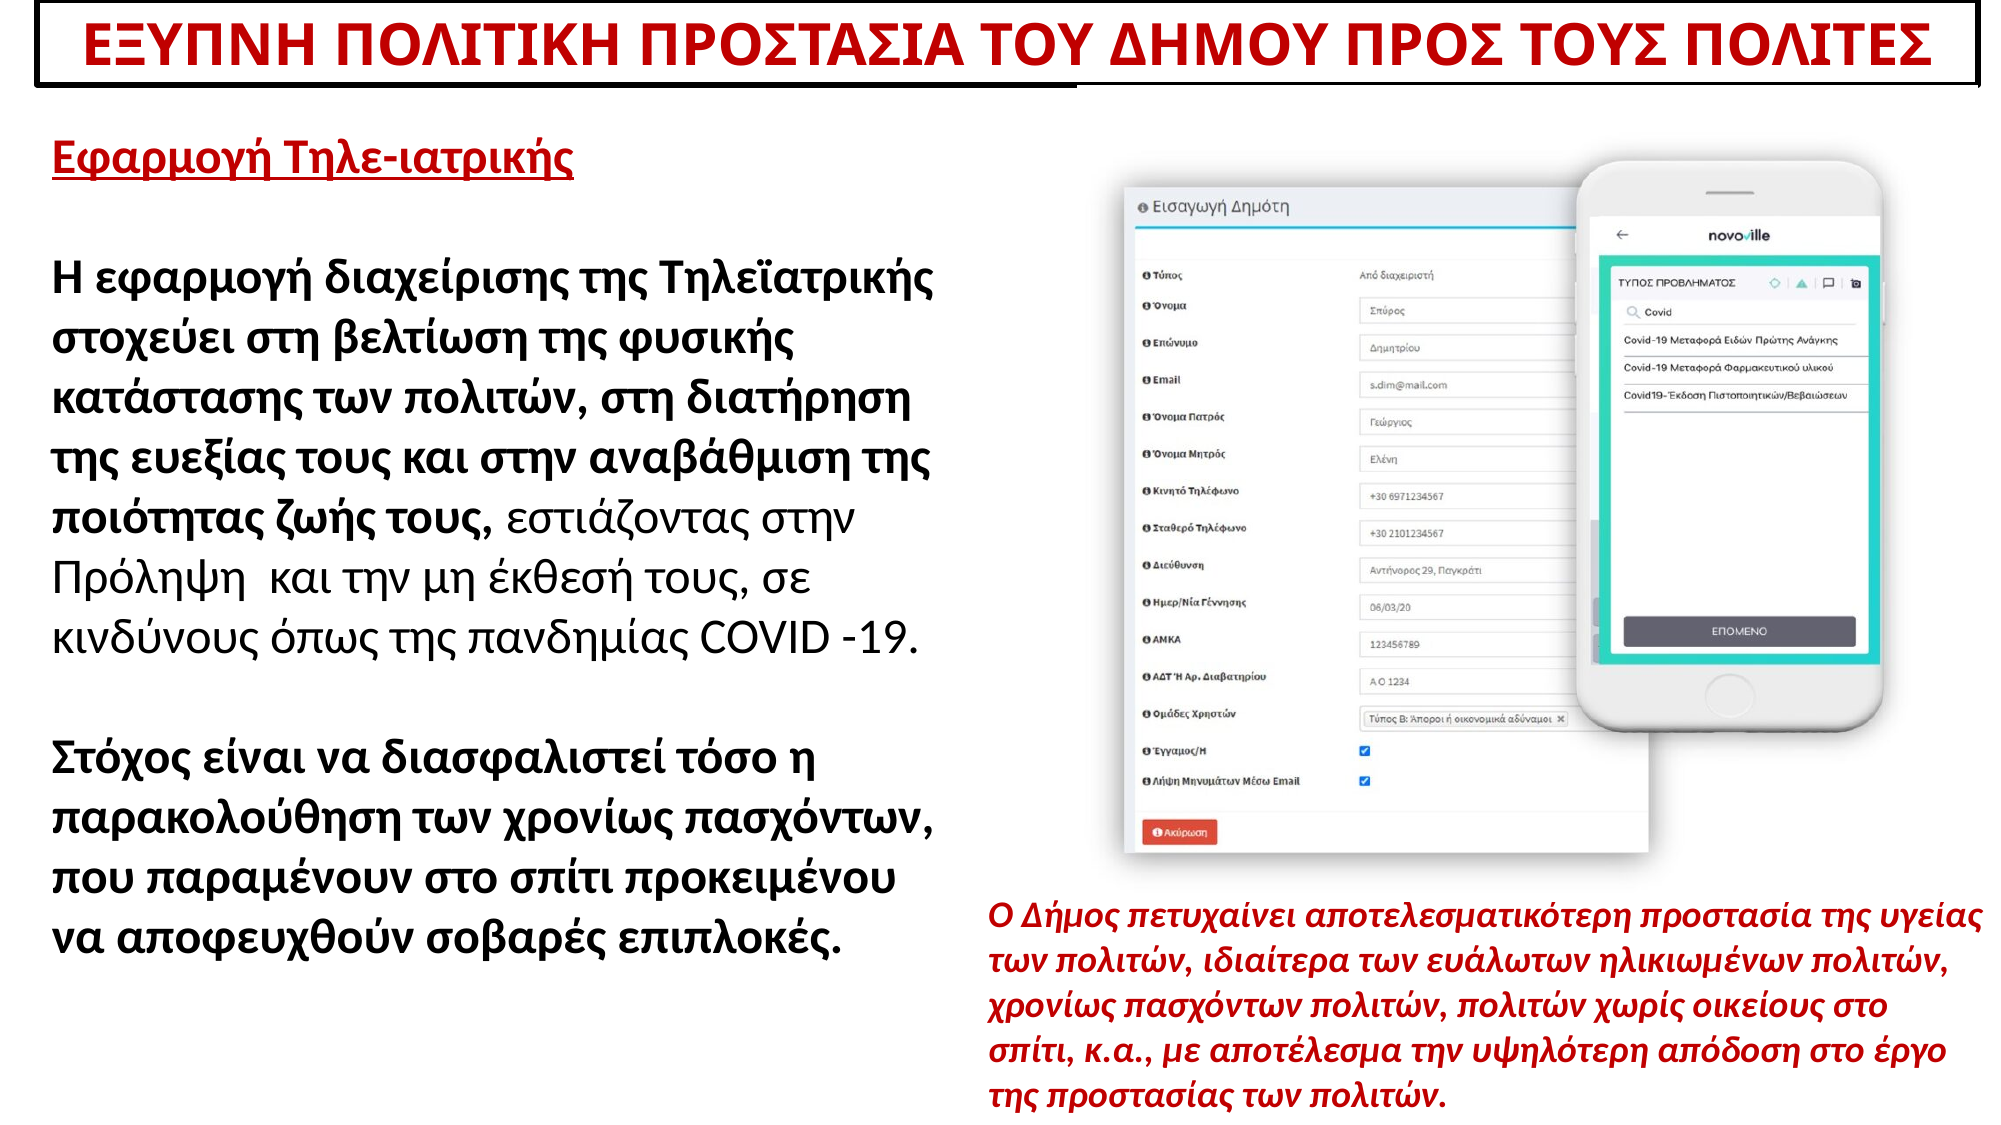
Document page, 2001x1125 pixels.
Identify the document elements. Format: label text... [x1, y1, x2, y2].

text_box Εφαρμογή Τηλε-ιατρικής Η εφαρμογή διαχείρισης της Τηλεϊατρικής στοχεύει στη βελτίωση της φυσικής κατάστασης των πολιτών, στη διατήρηση της ευεξίας τους και στην αναβάθμιση της ποιότητας ζωής τους, εστιάζοντας στην Πρόληψη και την μη έκθεσή τους, σε κινδύνους όπως της πανδημίας COVID -19. Στόχος είναι να διασφαλιστεί τόσο η παρακολούθηση των χρονίως πασχόντων, που παραμένουν στο σπίτι προκειμένου να αποφευχθούν σοβαρές επιπλοκές. [37, 116, 962, 972]
picture [1077, 85, 1978, 902]
text_box Ο Δήμος πετυχαίνει αποτελεσματικότερη προστασία της υγείας των πολιτών, ιδιαίτερα των ευάλωτων ηλικιωμένων πολιτών, χρονίως πασχόντων πολιτών, πολιτών χωρίς οικείους στο σπίτι, κ.α., με αποτέλεσμα την υψηλότερη απόδοση στο έργο της προστασίας των πολιτών. [973, 882, 2000, 1123]
text_box ΕΞΥΠΝΗ ΠΟΛΙΤΙΚΗ ΠΡΟΣΤΑΣΙΑ ΤΟΥ ΔΗΜΟΥ ΠΡΟΣ ΤΟΥΣ ΠΟΛΙΤΕΣ [37, 0, 1978, 85]
